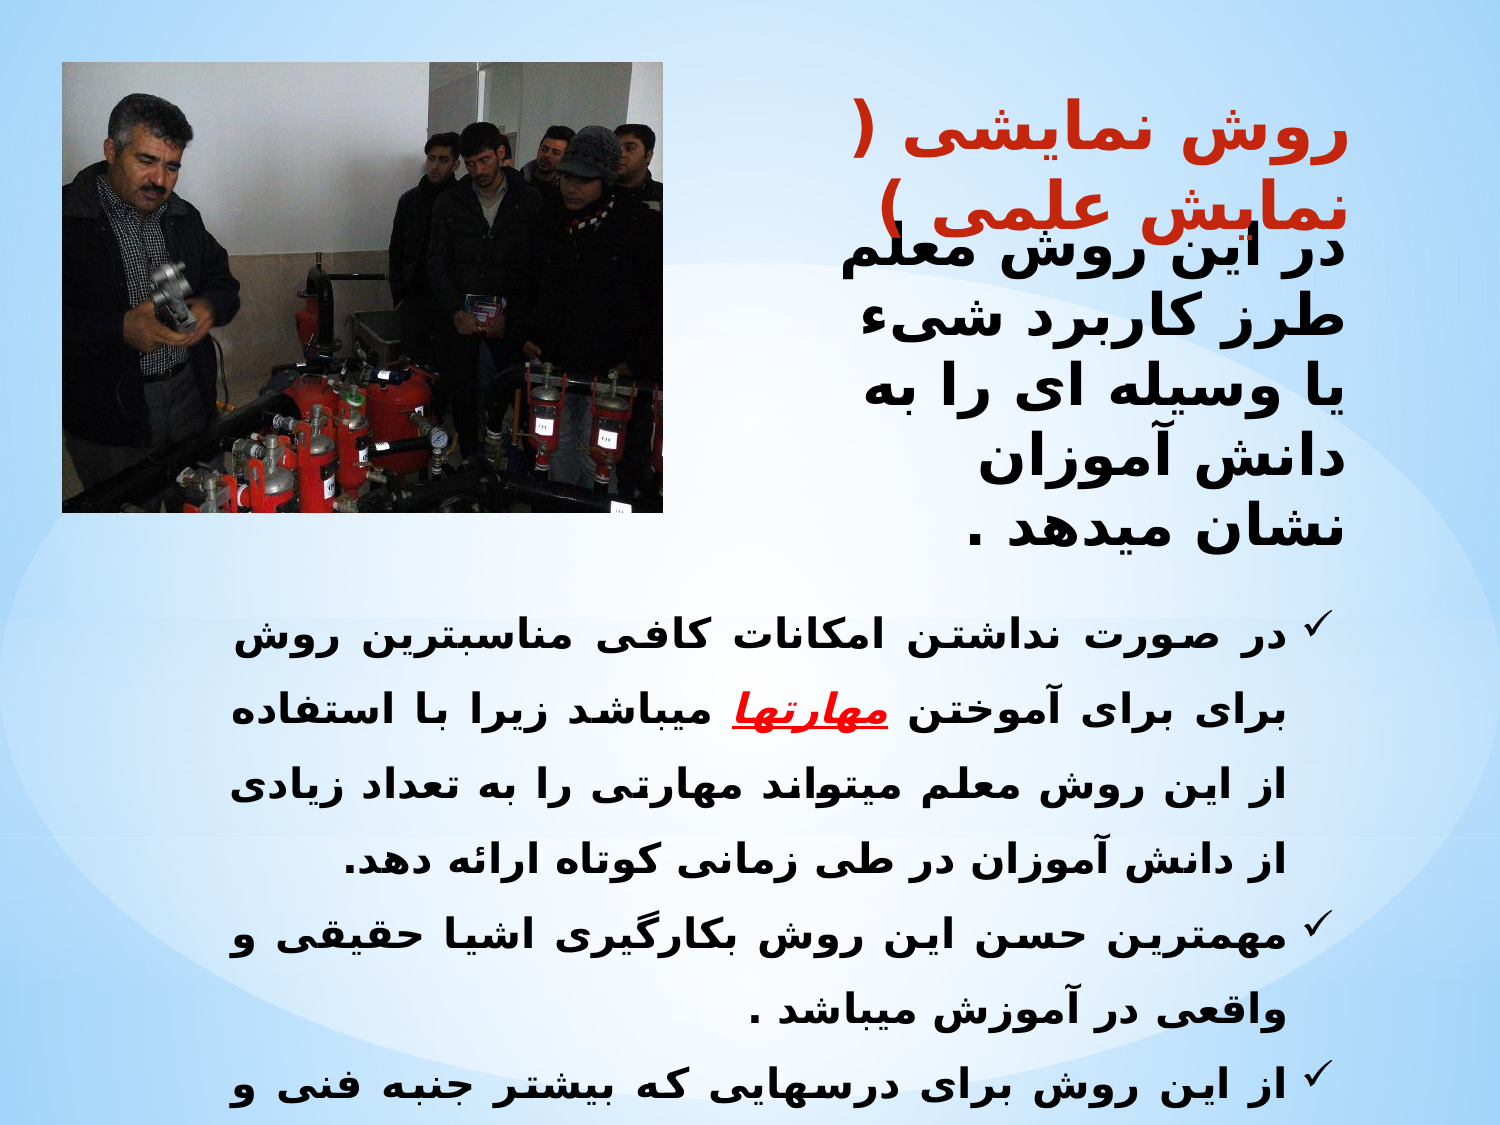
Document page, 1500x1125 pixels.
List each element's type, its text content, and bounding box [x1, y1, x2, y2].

text_box در صورت نداشتن امکانات کافی مناسبترین روش برای برای آموختن مهارتها میباشد زیرا با استفاده از این روش معلم میتواند مهارتی را به تعداد زیادی از دانش آموزان در طی زمانی کوتاه ارائه دهد. مهمترین حسن این روش بکارگیری اشیا حقیقی و واقعی در آموزش میباشد . از این روش برای درسهایی که بیشتر جنبه فنی و عملی دارند استفاده میشود . [212, 574, 1350, 1125]
list روش نمایشی ( نمایش علمی ) [825, 75, 1375, 175]
picture [62, 62, 663, 513]
title در این روش معلم طرز کاربرد شیء یا وسیله ای را به دانش آموزان نشان میدهد . [825, 200, 1363, 500]
